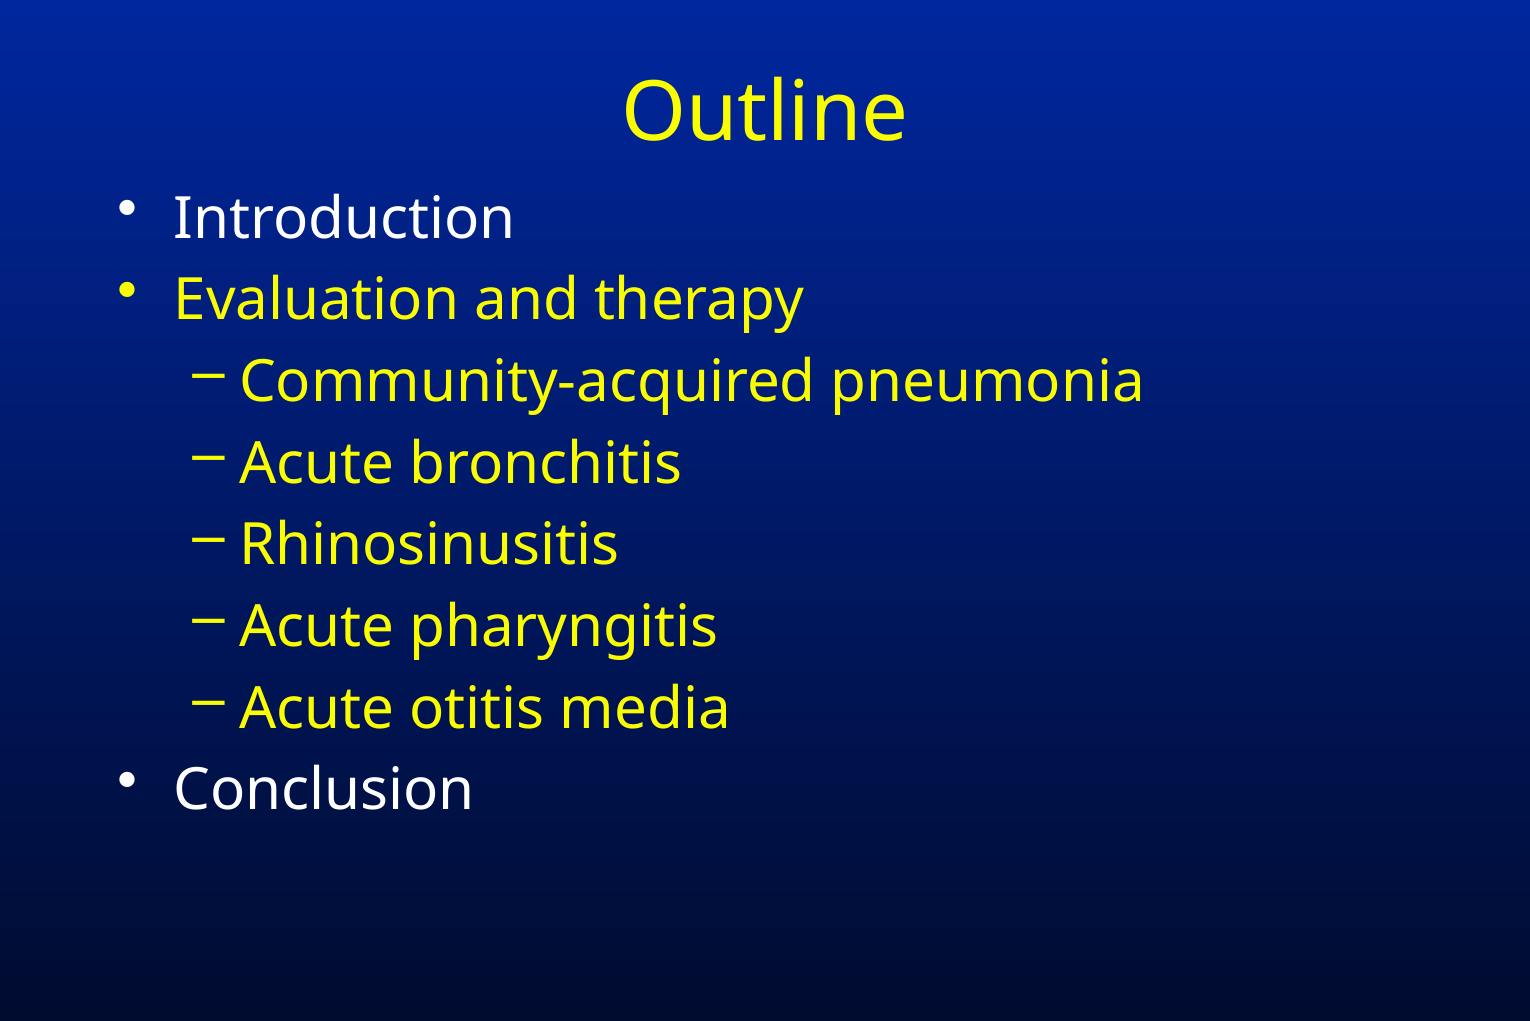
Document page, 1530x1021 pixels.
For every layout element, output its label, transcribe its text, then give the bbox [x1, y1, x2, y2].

title Outline [114, 21, 1416, 194]
list Introduction Evaluation and therapy Community-acquired pneumonia Acute bronchitis Rhinosinusitis Acute pharyngitis Acute otitis media Conclusion [101, 171, 1404, 911]
